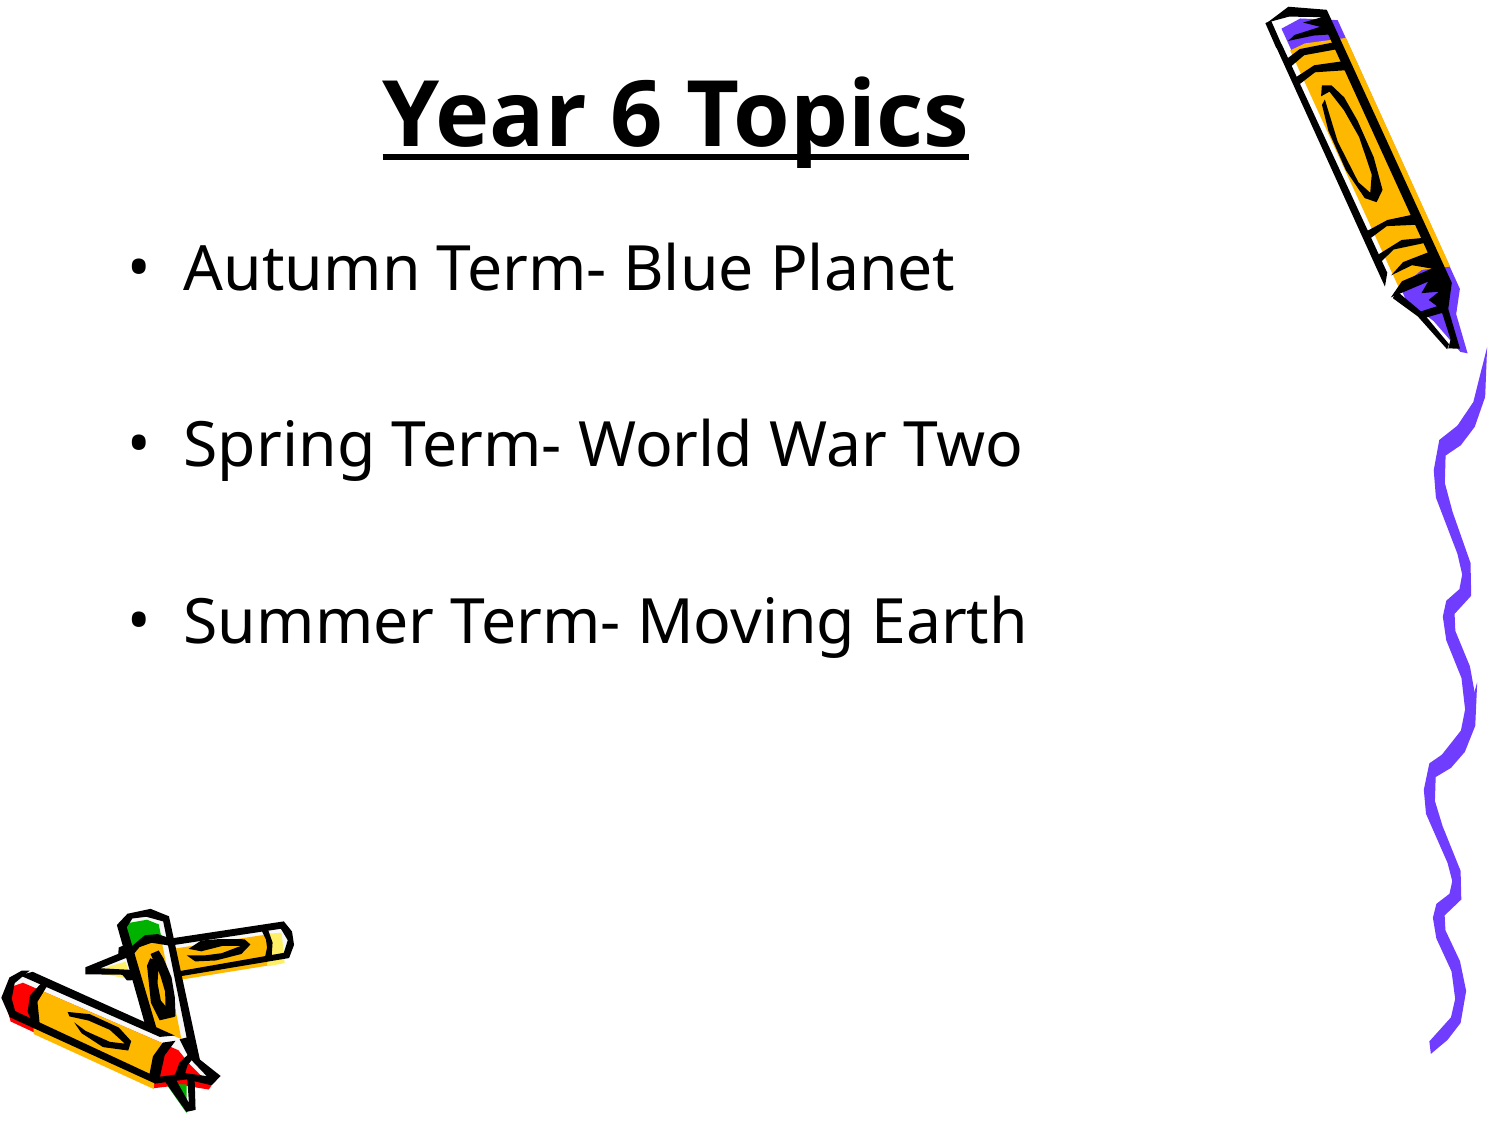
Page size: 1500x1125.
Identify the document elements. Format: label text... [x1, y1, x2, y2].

title Year 6 Topics [112, 24, 1240, 173]
list Autumn Term- Blue Planet Spring Term- World War Two Summer Term- Moving Earth [112, 220, 1375, 900]
